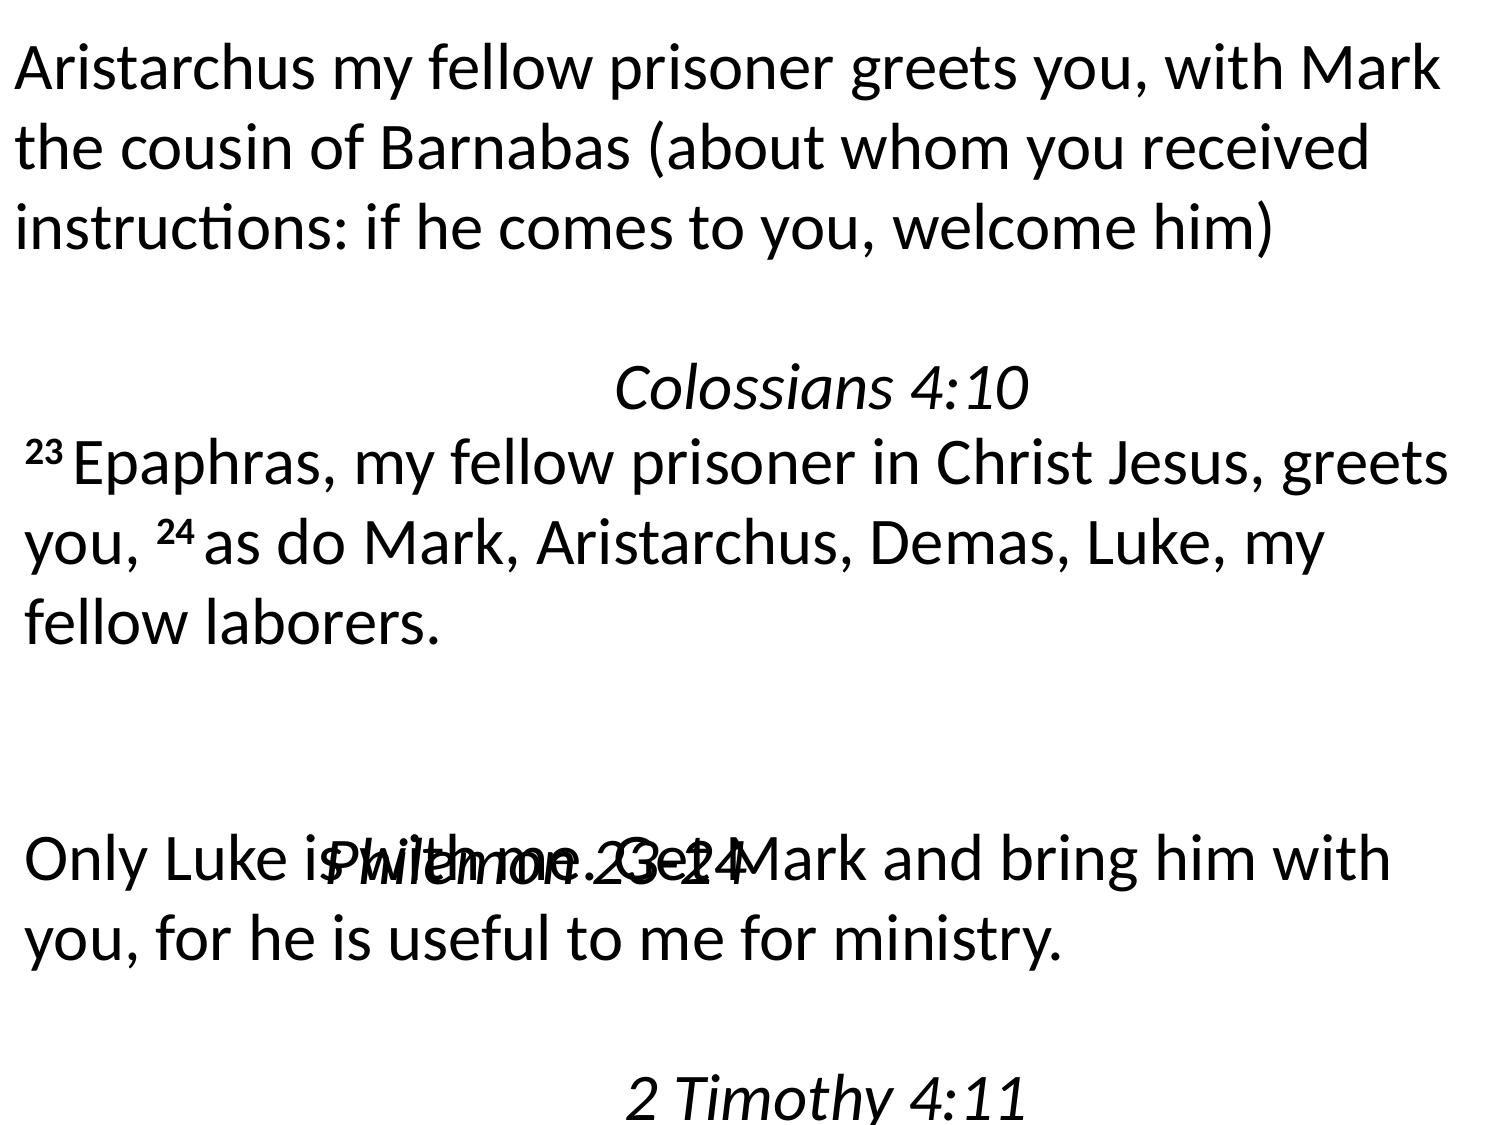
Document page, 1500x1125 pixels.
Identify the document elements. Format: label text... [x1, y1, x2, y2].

text_box Aristarchus my fellow prisoner greets you, with Mark the cousin of Barnabas (about whom you received instructions: if he comes to you, welcome him) Colossians 4:10 [0, 15, 1481, 430]
text_box 23 Epaphras, my fellow prisoner in Christ Jesus, greets you, 24 as do Mark, Aristarchus, Demas, Luke, my fellow laborers. Philemon 23-24 [9, 410, 1491, 806]
text_box Only Luke is with me. Get Mark and bring him with you, for he is useful to me for ministry. 2 Timothy 4:11 [9, 806, 1491, 1125]
